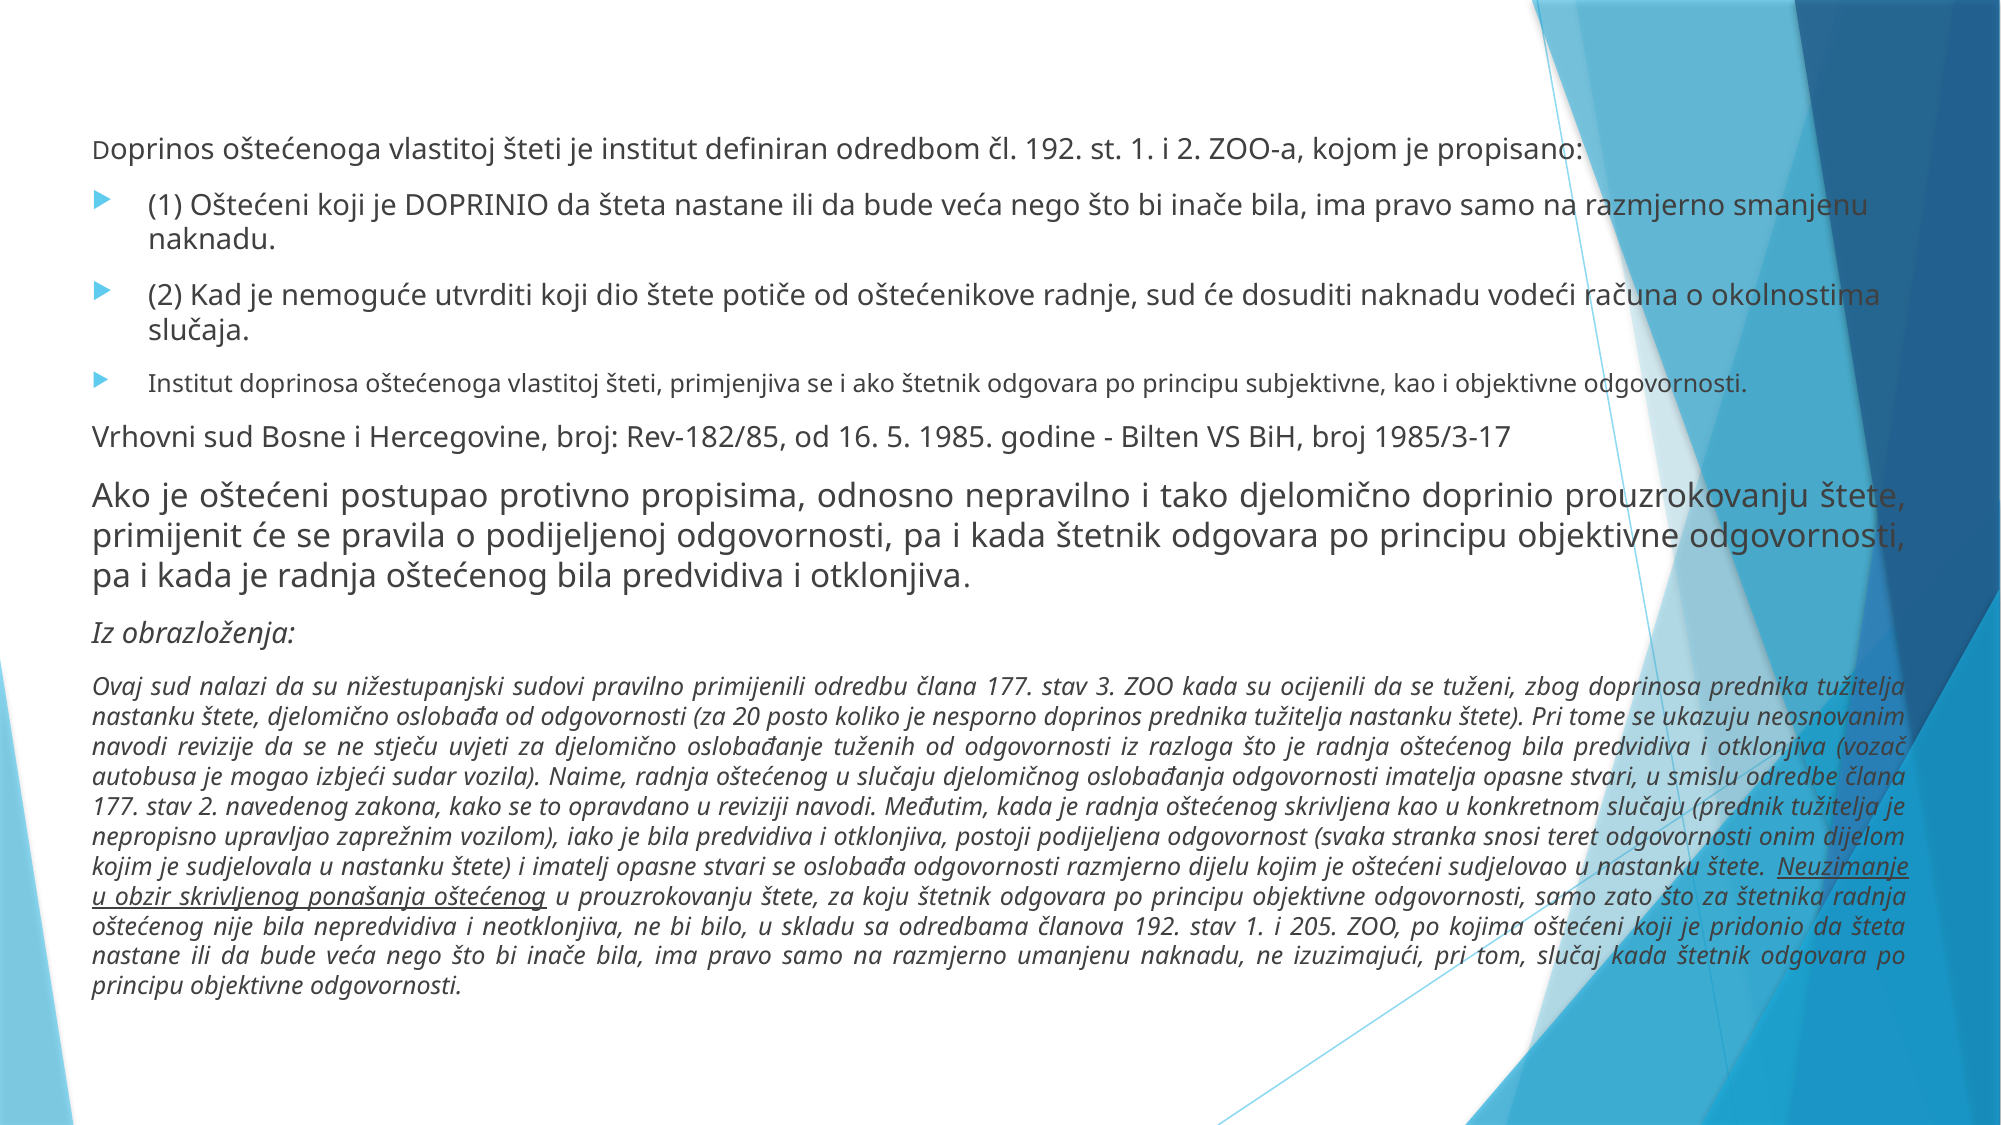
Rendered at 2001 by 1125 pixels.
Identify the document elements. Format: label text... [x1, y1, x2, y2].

list Doprinos oštećenoga vlastitoj šteti je institut definiran odredbom čl. 192. st. 1. i 2. ZOO-a, kojom je propisano: (1) Oštećeni koji je DOPRINIO da šteta nastane ili da bude veća nego što bi inače bila, ima pravo samo na razmjerno smanjenu naknadu. (2) Kad je nemoguće utvrditi koji dio štete potiče od oštećenikove radnje, sud će dosuditi naknadu vodeći računa o okolnostima slučaja. Institut doprinosa oštećenoga vlastitoj šteti, primjenjiva se i ako štetnik odgovara po principu subjektivne, kao i objektivne odgovornosti. Vrhovni sud Bosne i Hercegovine, broj: Rev-182/85, od 16. 5. 1985. godine - Bilten VS BiH, broj 1985/3-17 Ako je oštećeni postupao protivno propisima, odnosno nepravilno i tako djelomično doprinio prouzrokovanju štete, primijenit će se pravila o podijeljenoj odgovornosti, pa i kada štetnik odgovara po principu objektivne odgovornosti, pa i kada je radnja oštećenog bila predvidiva i otklonjiva. Iz obrazloženja: Ovaj sud nalazi da su nižestupanjski sudovi pravilno primijenili odredbu člana 177. stav 3. ZOO kada su ocijenili da se tuženi, zbog doprinosa prednika tužitelja nastanku štete, djelomično oslobađa od odgovornosti (za 20 posto koliko je nesporno doprinos prednika tužitelja nastanku štete). Pri tome se ukazuju neosnovanim navodi revizije da se ne stječu uvjeti za djelomično oslobađanje tuženih od odgovornosti iz razloga što je radnja oštećenog bila predvidiva i otklonjiva (vozač autobusa je mogao izbjeći sudar vozila). Naime, radnja oštećenog u slučaju djelomičnog oslobađanja odgovornosti imatelja opasne stvari, u smislu odredbe člana 177. stav 2. navedenog zakona, kako se to opravdano u reviziji navodi. Međutim, kada je radnja oštećenog skrivljena kao u konkretnom slučaju (prednik tužitelja je nepropisno upravljao zaprežnim vozilom), iako je bila predvidiva i otklonjiva, postoji podijeljena odgovornost (svaka stranka snosi teret odgovornosti onim dijelom kojim je sudjelovala u nastanku štete) i imatelj opasne stvari se oslobađa odgovornosti razmjerno dijelu kojim je oštećeni sudjelovao u nastanku štete. Neuzimanje u obzir skrivljenog ponašanja oštećenog u prouzrokovanju štete, za koju štetnik odgovara po principu objektivne odgovornosti, samo zato što za štetnika radnja oštećenog nije bila nepredvidiva i neotklonjiva, ne bi bilo, u skladu sa odredbama članova 192. stav 1. i 205. ZOO, po kojima oštećeni koji je pridonio da šteta nastane ili da bude veća nego što bi inače bila, ima pravo samo na razmjerno umanjenu naknadu, ne izuzimajući, pri tom, slučaj kada štetnik odgovara po principu objektivne odgovornosti. [76, 122, 1925, 991]
